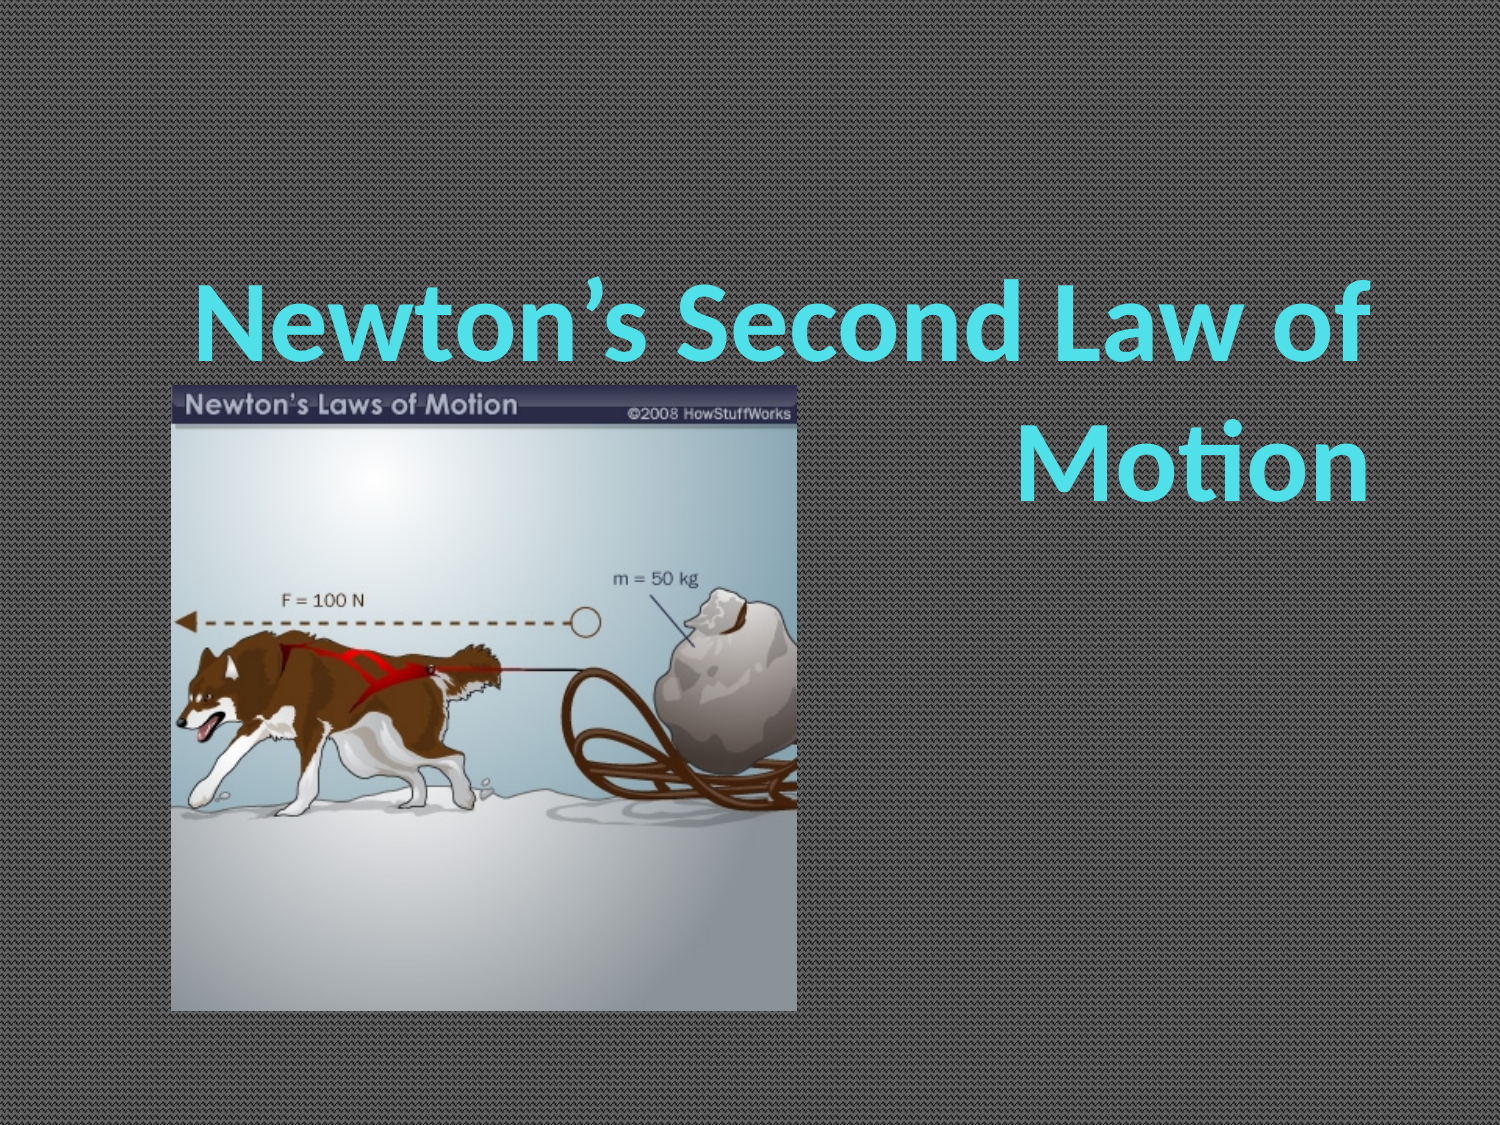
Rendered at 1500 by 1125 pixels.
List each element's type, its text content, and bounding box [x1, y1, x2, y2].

text_box [797, 387, 803, 525]
title Newton’s Second Law of Motion [87, 224, 1376, 525]
text_box [164, 387, 170, 525]
picture [170, 385, 797, 1011]
